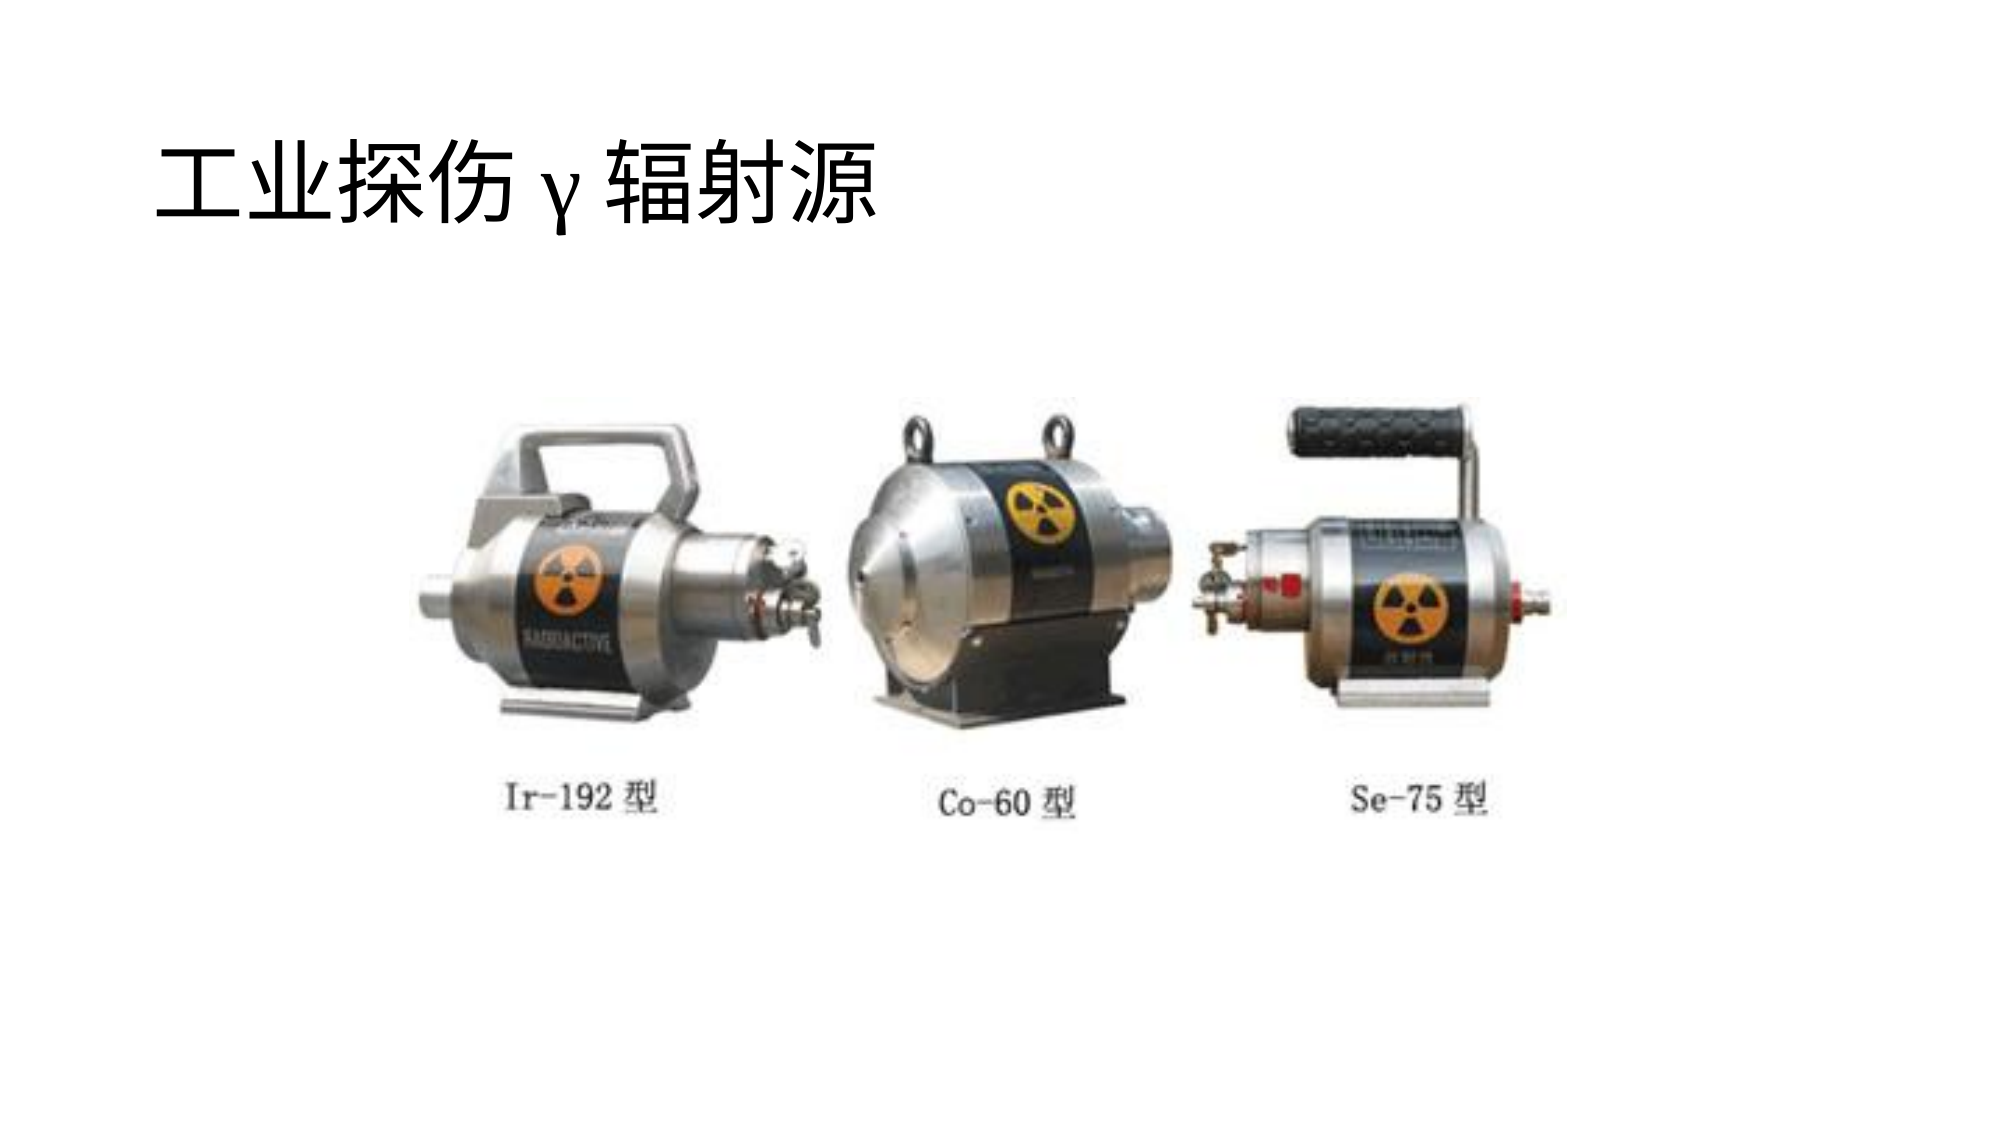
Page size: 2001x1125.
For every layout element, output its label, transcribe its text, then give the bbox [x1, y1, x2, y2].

picture [409, 397, 1567, 836]
title 工业探伤γ辐射源 [137, 59, 1863, 278]
